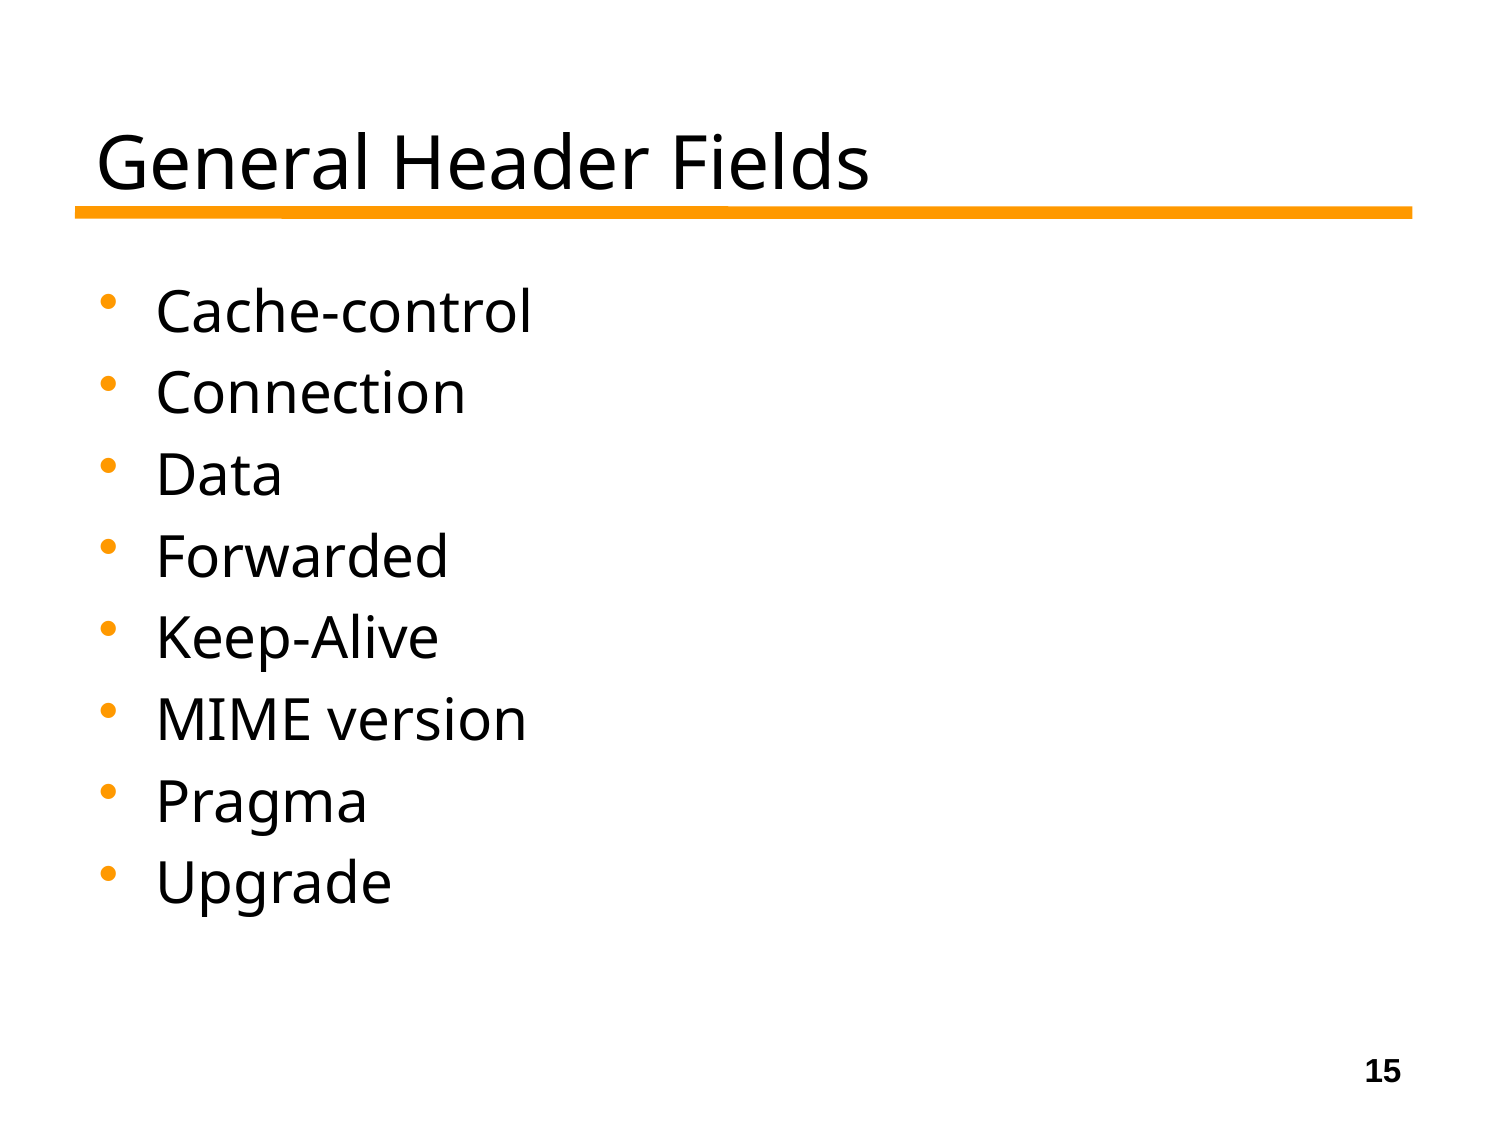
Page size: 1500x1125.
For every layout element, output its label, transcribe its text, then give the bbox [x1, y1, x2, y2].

slide_number 15 [1103, 1021, 1417, 1098]
list Cache-control Connection Data Forwarded Keep-Alive MIME version Pragma Upgrade [83, 266, 1426, 985]
title General Header Fields [80, 24, 1427, 213]
